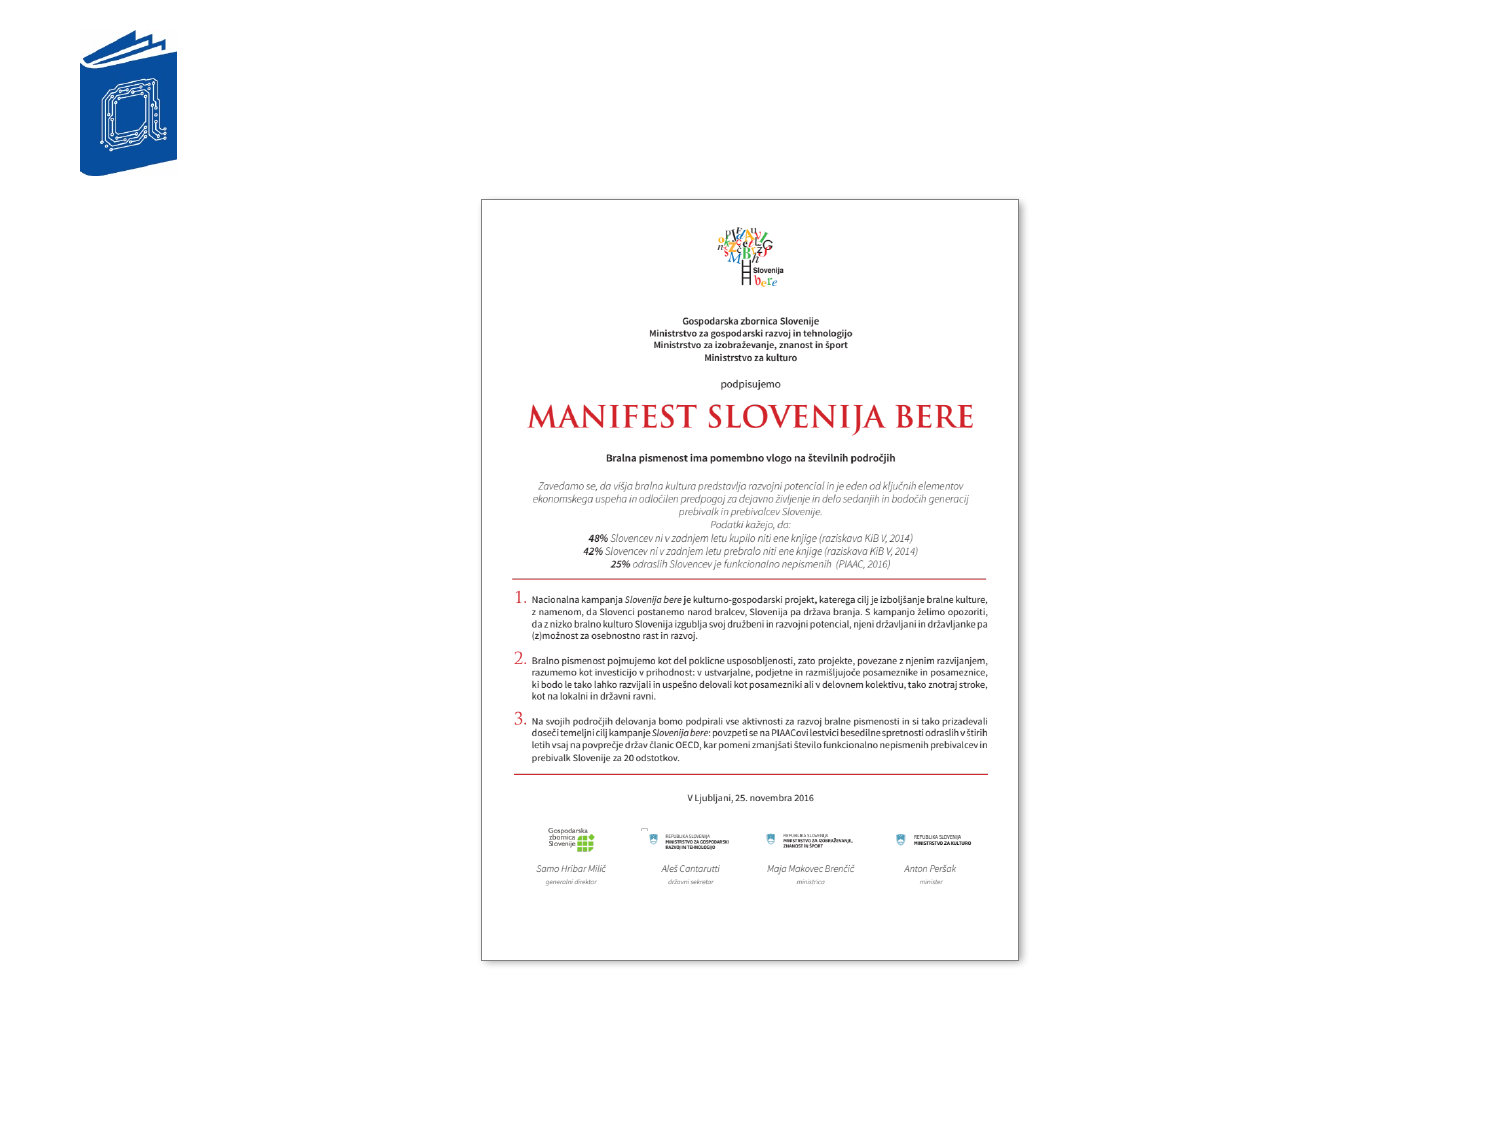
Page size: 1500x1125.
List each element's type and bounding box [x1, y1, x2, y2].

picture [80, 30, 177, 176]
picture [480, 198, 1019, 961]
